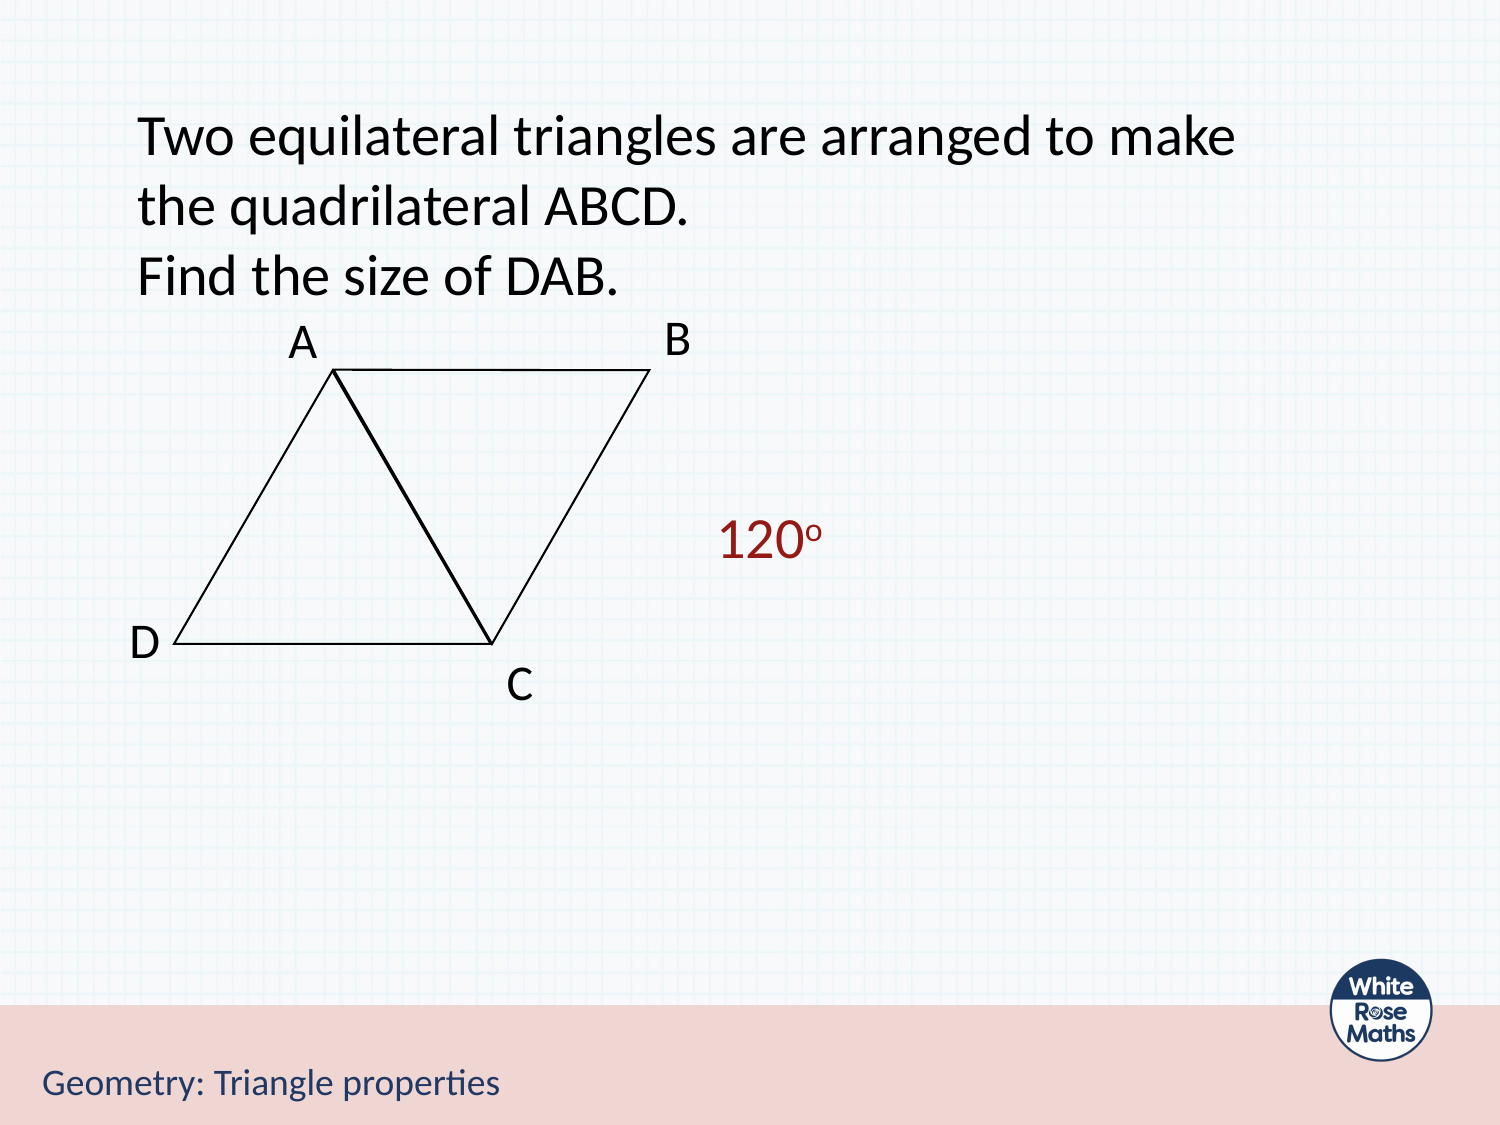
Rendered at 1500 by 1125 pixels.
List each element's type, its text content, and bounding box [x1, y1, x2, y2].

text_box Geometry: Triangle properties [26, 1053, 1328, 1108]
text_box A [273, 301, 333, 377]
text_box C [491, 643, 551, 718]
text_box [333, 368, 649, 645]
text_box 120o [701, 493, 925, 578]
picture [0, 0, 1500, 1064]
text_box D [114, 601, 174, 677]
text_box [174, 373, 490, 645]
text_box B [649, 298, 709, 373]
